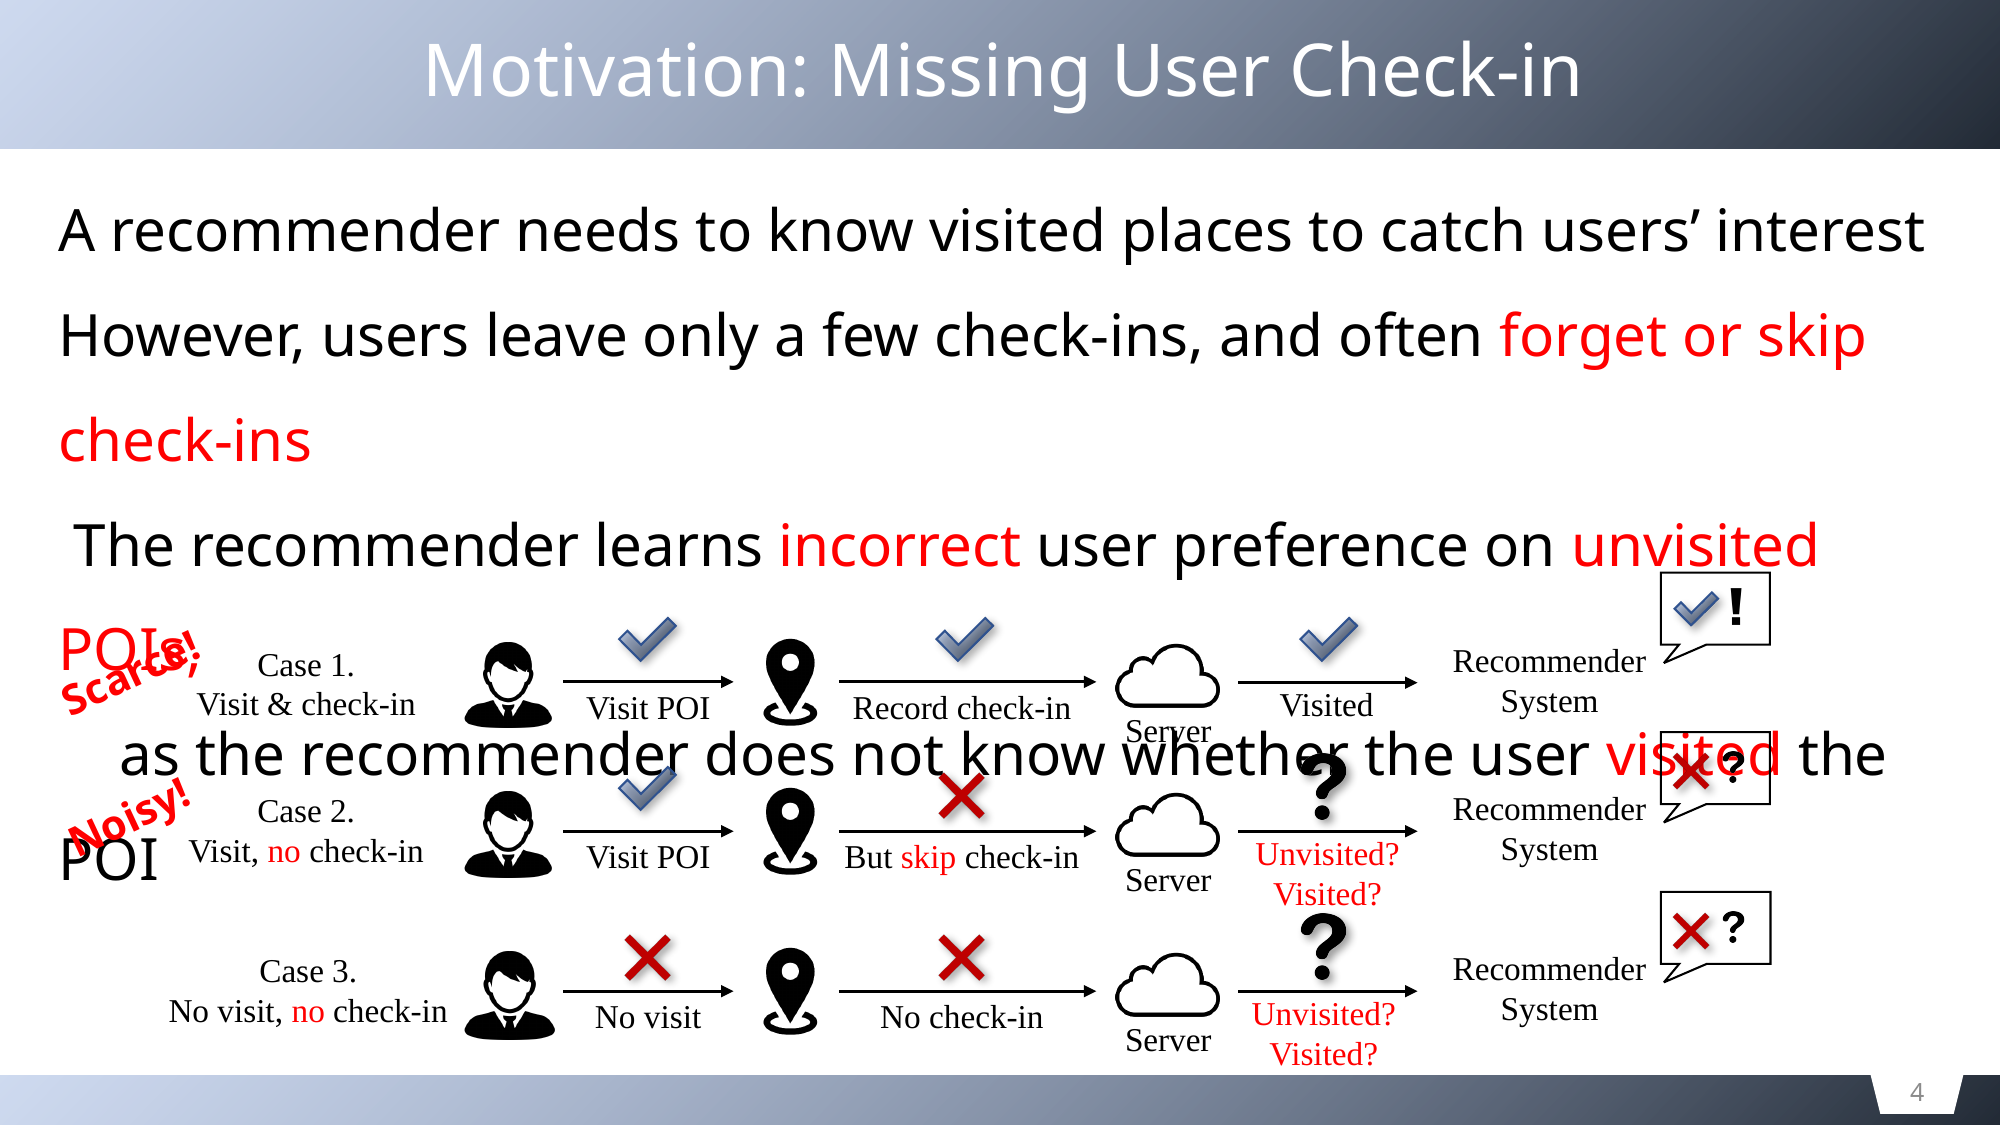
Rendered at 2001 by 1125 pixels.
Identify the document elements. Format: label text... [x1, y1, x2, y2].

text_box Unvisited? Visited? [1198, 991, 1449, 1072]
title Motivation: Missing User Check-in [43, 13, 1964, 133]
picture [1115, 775, 1220, 877]
text_box Case 3. No visit, no check-in [157, 949, 459, 1030]
text_box But skip check-in [845, 835, 1087, 876]
picture [1289, 913, 1358, 980]
picture [734, 628, 845, 736]
picture [1289, 753, 1358, 820]
text_box Case 1. Visit & check-in [155, 642, 457, 723]
picture [930, 764, 993, 827]
text_box [617, 616, 678, 663]
picture [734, 777, 845, 885]
picture [930, 926, 993, 989]
text_box Scarce! [36, 543, 355, 739]
picture [1115, 626, 1220, 728]
text_box No check-in [845, 995, 1087, 1036]
picture [463, 951, 556, 1040]
text_box Visit POI [553, 686, 734, 727]
text_box Unvisited? Visited? [1202, 832, 1453, 912]
text_box Recommender System [1424, 639, 1675, 720]
text_box Case 2. Visit, no check-in [155, 789, 457, 870]
picture [1717, 751, 1750, 783]
text_box Recommender System [1424, 946, 1675, 1027]
picture [1715, 585, 1758, 627]
text_box [1659, 731, 1771, 824]
picture [1717, 911, 1750, 943]
text_box [1663, 965, 1707, 984]
text_box Visited [1220, 682, 1452, 723]
text_box Record check-in [845, 686, 1087, 727]
picture [1666, 746, 1716, 796]
text_box [1298, 616, 1359, 663]
picture [734, 937, 845, 1045]
text_box [1673, 591, 1715, 627]
text_box Server [1043, 1018, 1198, 1059]
text_box [1659, 890, 1772, 965]
picture [616, 926, 679, 989]
text_box Recommender System [1424, 787, 1675, 867]
picture [1666, 906, 1716, 956]
text_box Server [1043, 858, 1202, 899]
text_box No visit [556, 995, 734, 1036]
text_box [1659, 571, 1771, 664]
text_box Noisy! [42, 684, 361, 879]
text_box Server [1043, 709, 1294, 750]
picture [463, 642, 553, 728]
text_box [617, 765, 678, 812]
text_box Visit POI [553, 835, 734, 876]
picture [463, 791, 553, 878]
text_box [935, 616, 995, 663]
picture [1115, 935, 1220, 1037]
